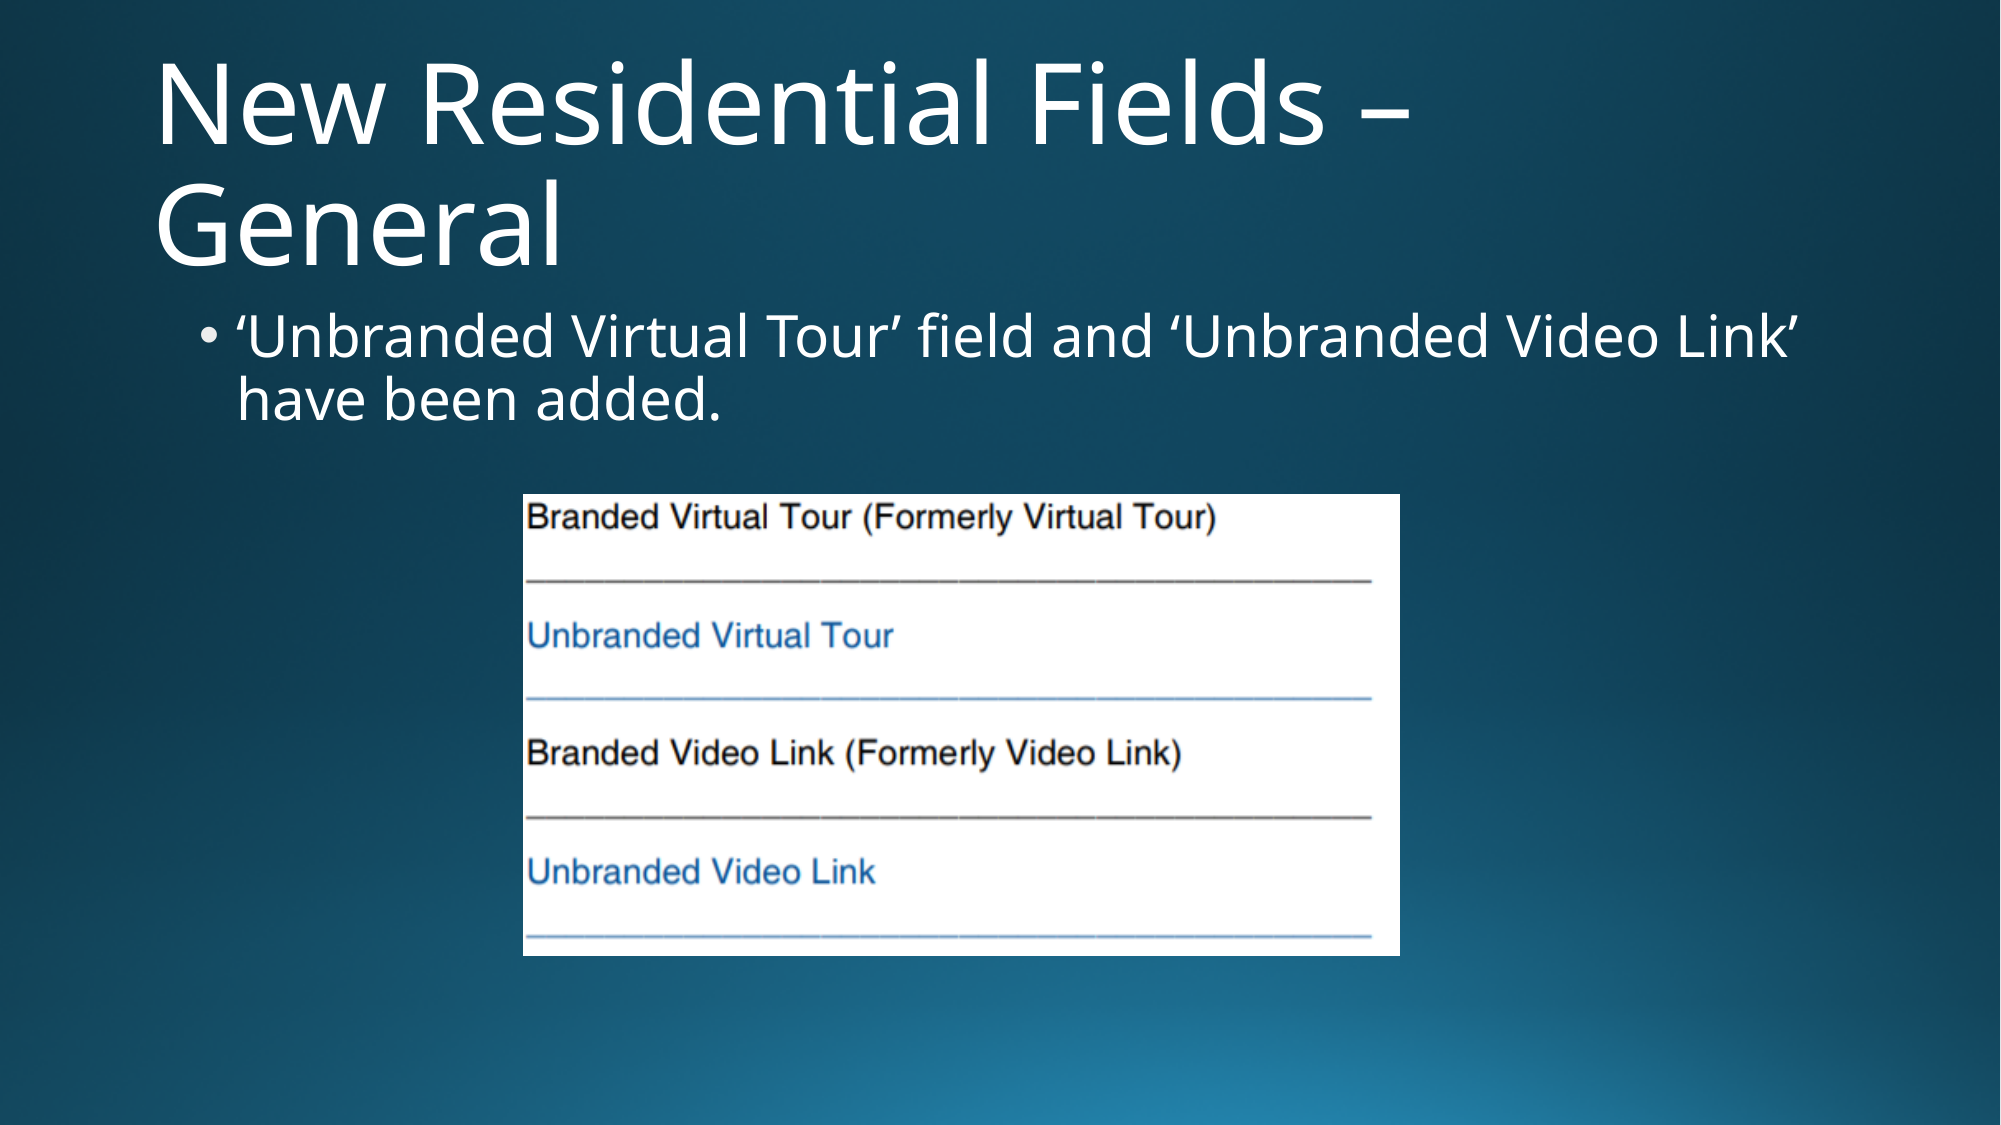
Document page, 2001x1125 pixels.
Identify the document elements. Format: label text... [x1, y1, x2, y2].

title New Residential Fields – General [137, 59, 1863, 278]
picture [0, 0, 2001, 1125]
list ‘Unbranded Virtual Tour’ field and ‘Unbranded Video Link’ have been added. [183, 299, 1863, 1014]
